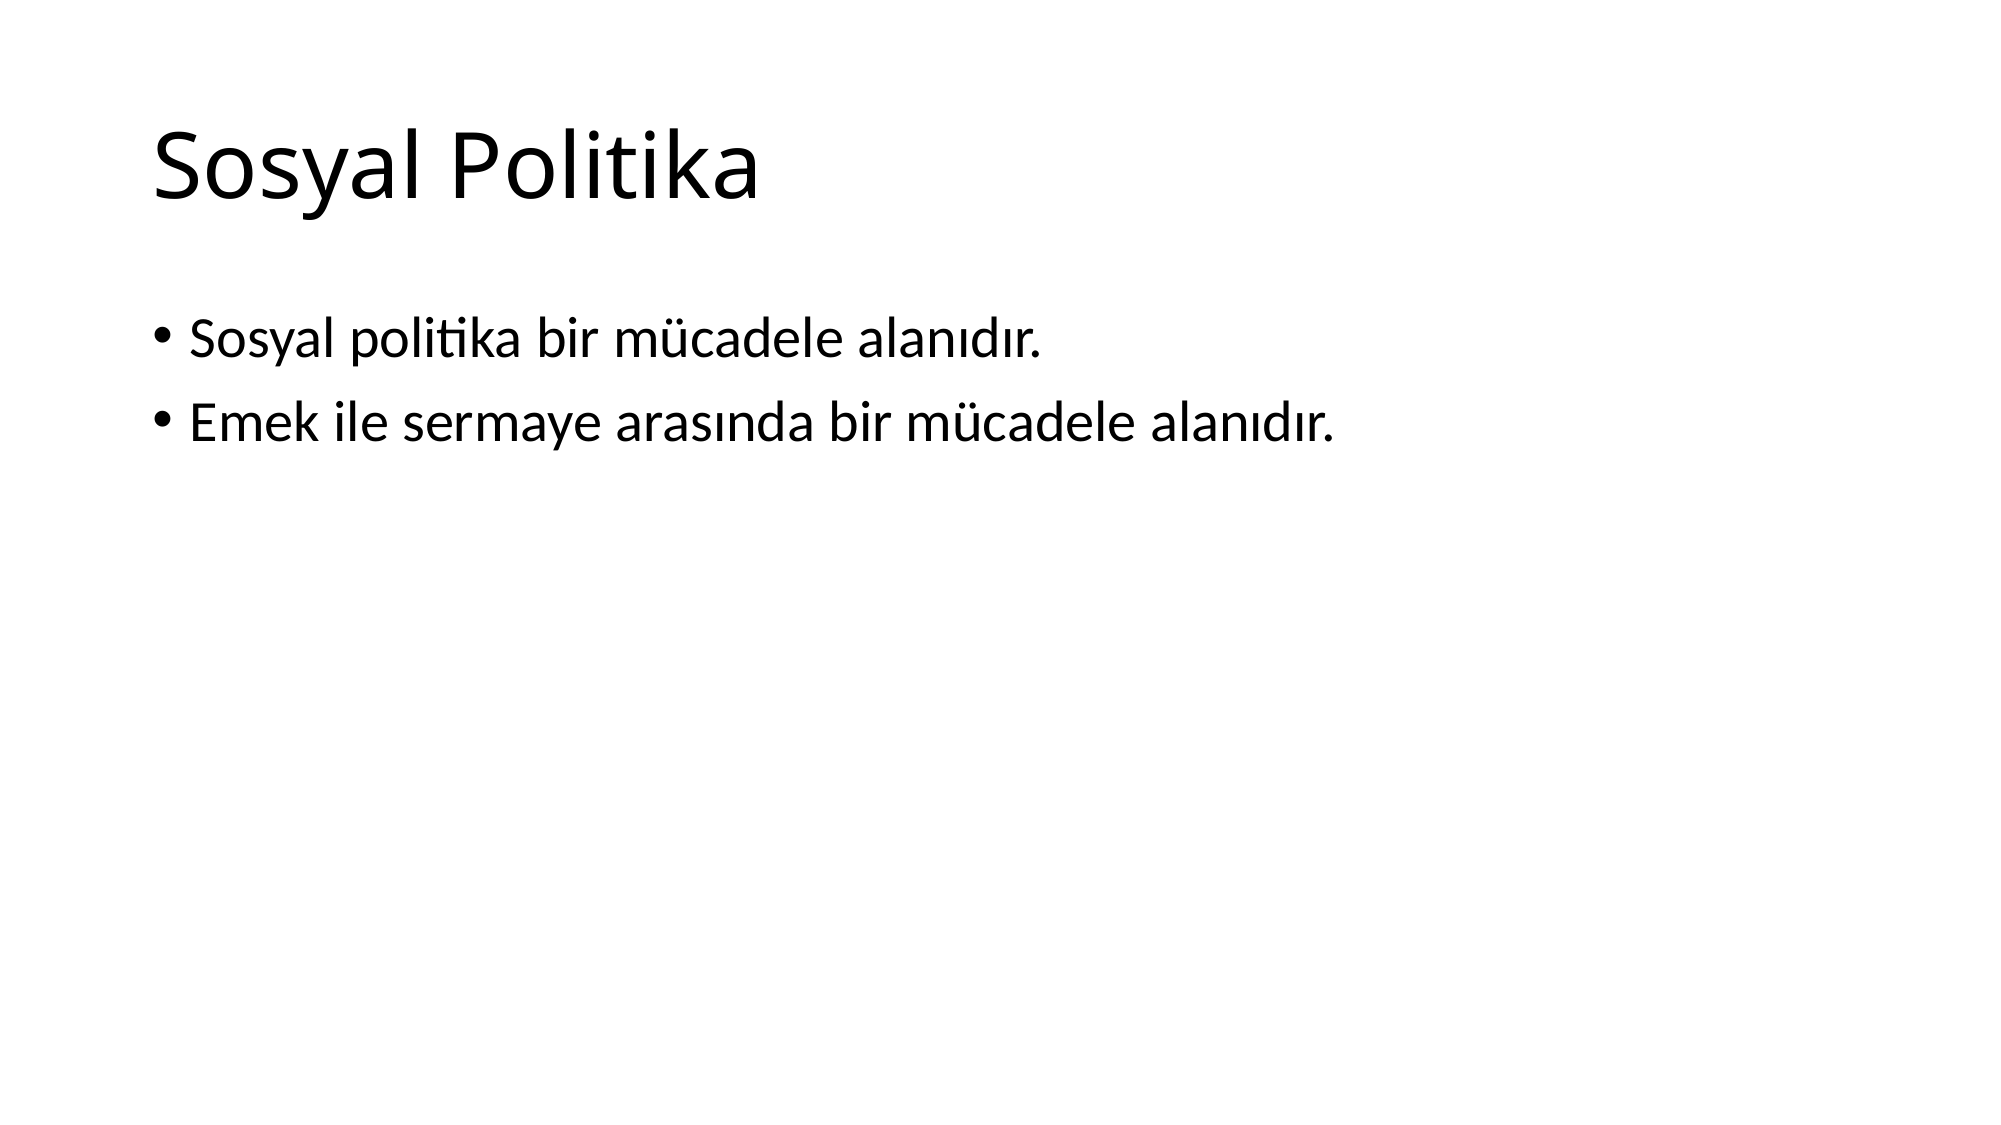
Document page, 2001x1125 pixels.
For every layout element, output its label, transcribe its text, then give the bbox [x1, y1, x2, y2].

title Sosyal Politika [137, 59, 1863, 278]
list Sosyal politika bir mücadele alanıdır. Emek ile sermaye arasında bir mücadele alanıdır. [137, 299, 1863, 1014]
